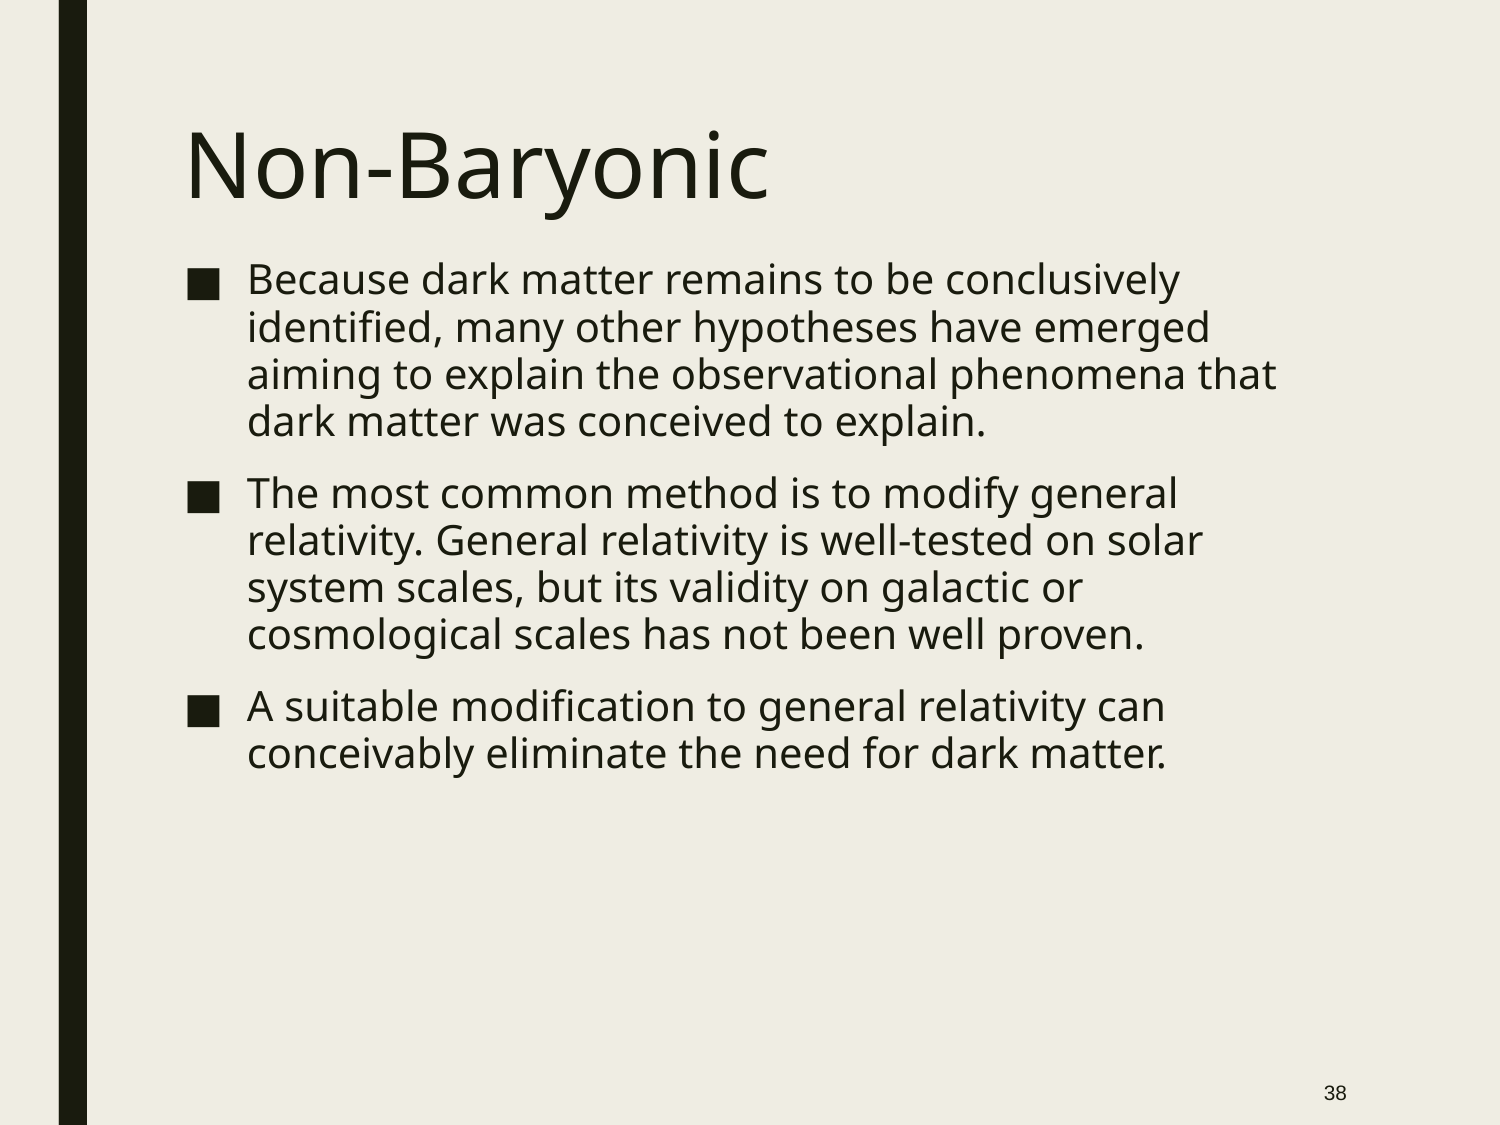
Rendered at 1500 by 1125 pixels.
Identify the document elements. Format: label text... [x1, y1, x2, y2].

title Non-Baryonic [168, 112, 1351, 233]
slide_number 38 [1165, 1058, 1362, 1125]
list Because dark matter remains to be conclusively identified, many other hypotheses have emerged aiming to explain the observational phenomena that dark matter was conceived to explain. The most common method is to modify general relativity. General relativity is well-tested on solar system scales, but its validity on galactic or cosmological scales has not been well proven. A suitable modification to general relativity can conceivably eliminate the need for dark matter. [168, 249, 1351, 1050]
